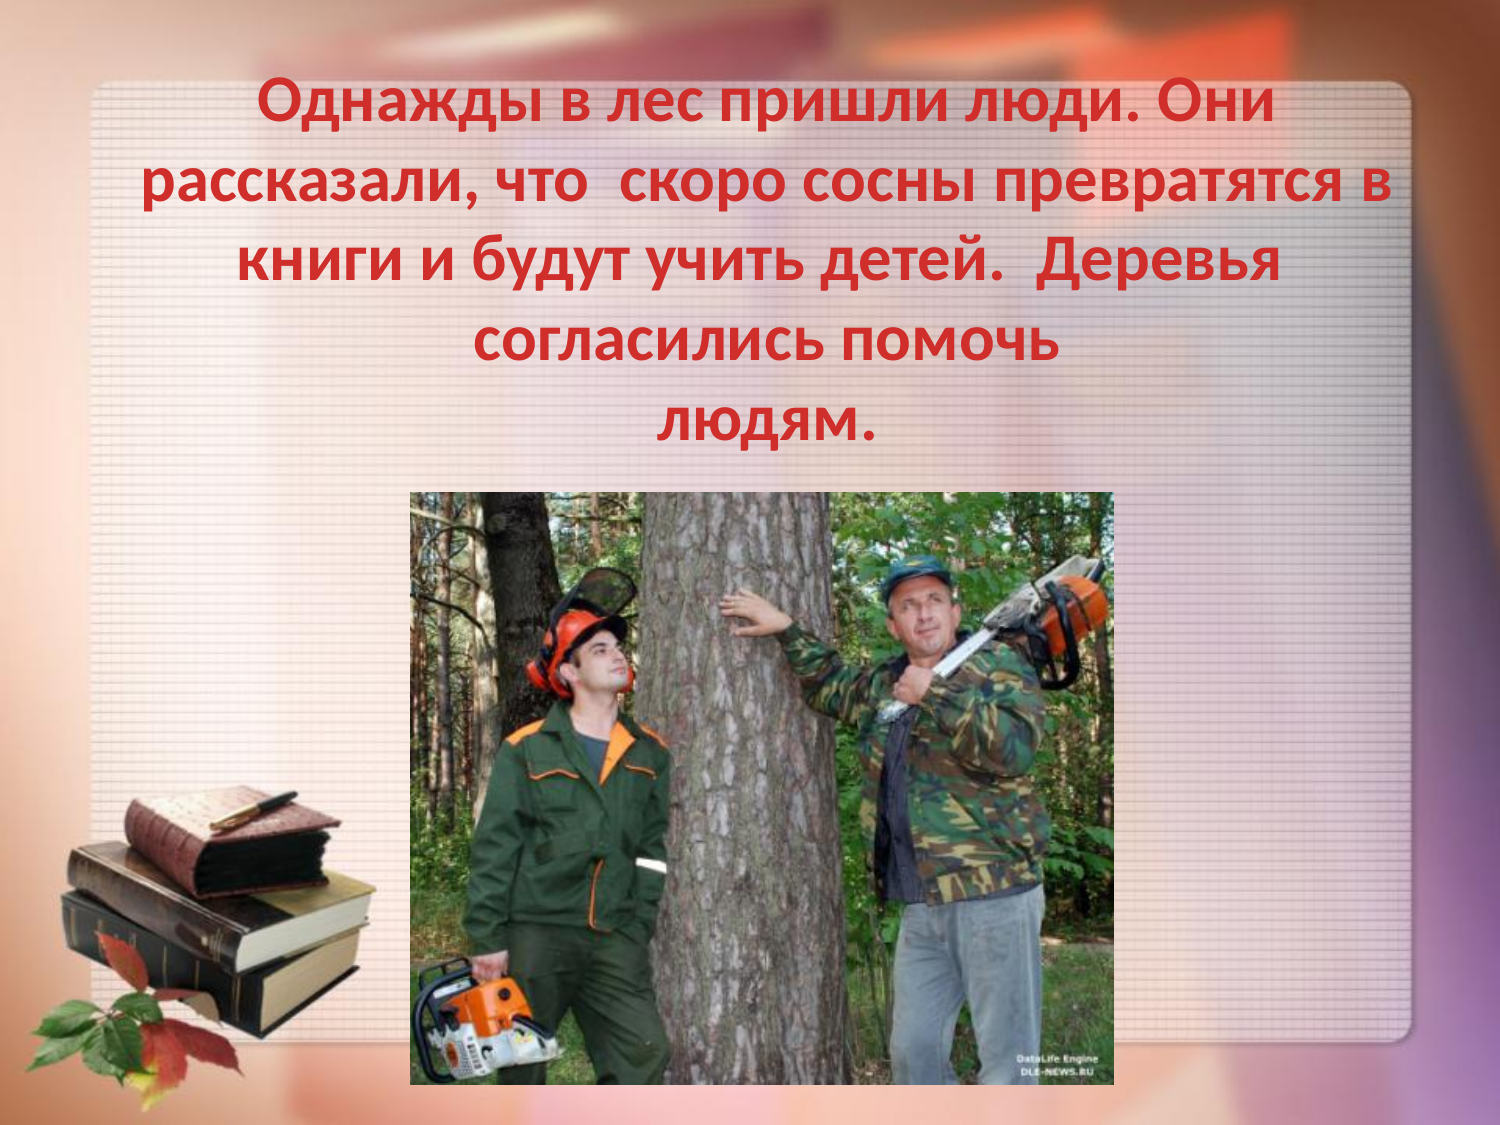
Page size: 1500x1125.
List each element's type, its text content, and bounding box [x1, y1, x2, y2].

picture [0, 0, 1500, 1125]
text_box Однажды в лес пришли люди. Они рассказали, что скоро сосны превратятся в книги и будут учить детей. Деревья согласились помочь людям. [82, 46, 1454, 462]
